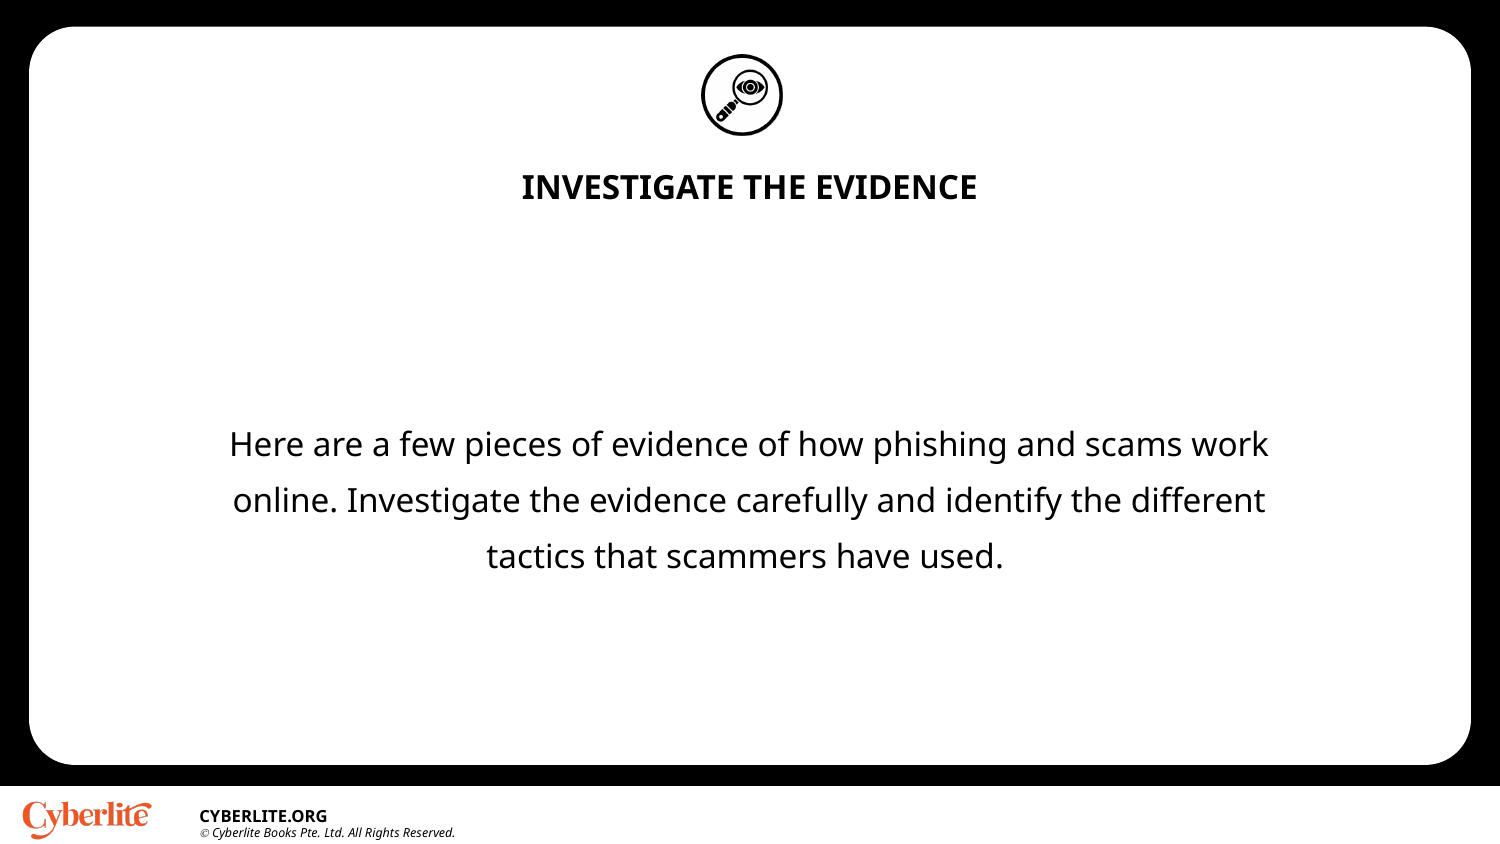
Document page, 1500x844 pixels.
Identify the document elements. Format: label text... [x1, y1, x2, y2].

picture [701, 54, 784, 136]
title INVESTIGATE THE EVIDENCE [51, 135, 1449, 230]
subtitle Here are a few pieces of evidence of how phishing and scams work online. Investigate the evidence carefully and identify the different tactics that scammers have used. [209, 392, 1291, 614]
picture [12, 792, 162, 844]
